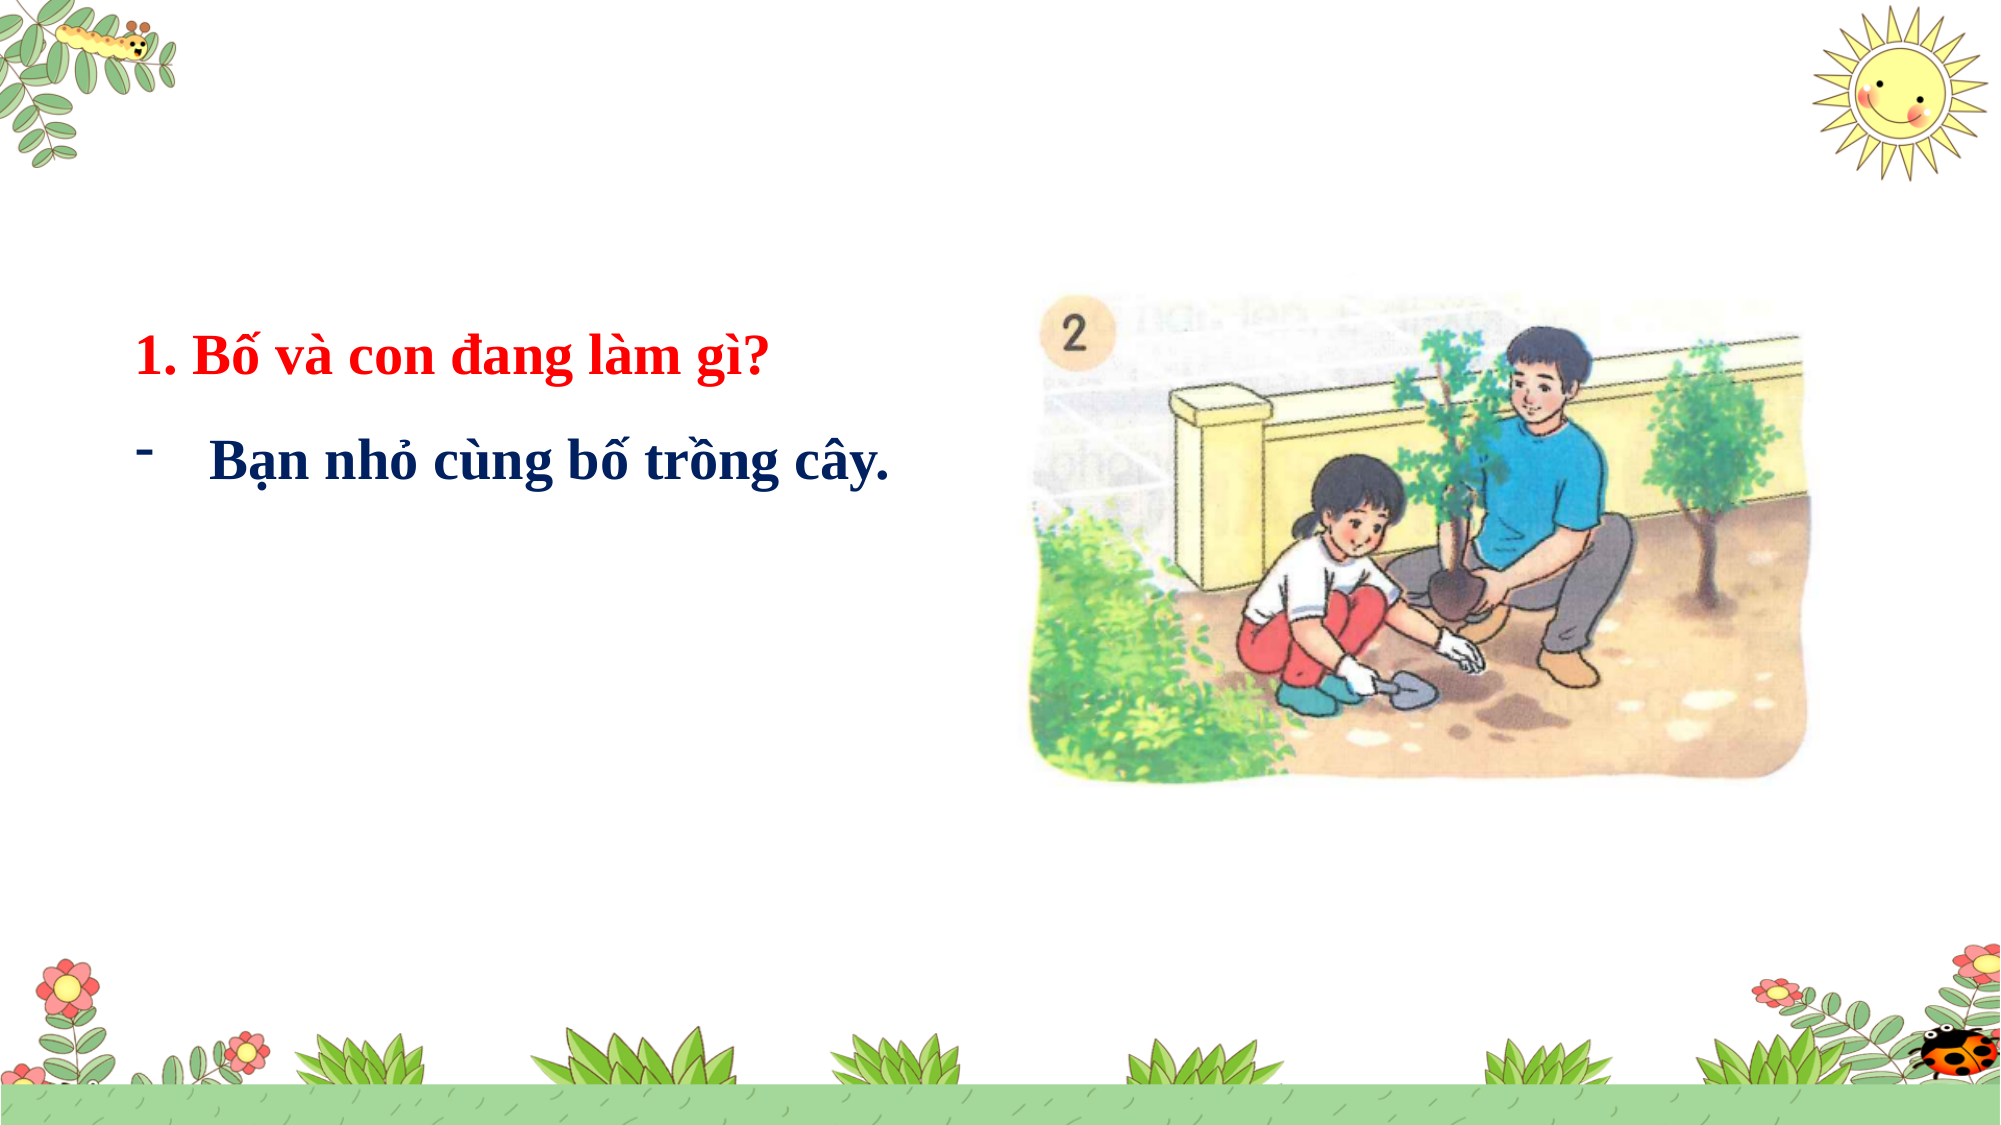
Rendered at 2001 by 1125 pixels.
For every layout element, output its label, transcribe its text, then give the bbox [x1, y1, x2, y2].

text_box 1. Bố và con đang làm gì? Bạn nhỏ cùng bố trồng cây. [120, 273, 963, 499]
picture [0, 0, 2001, 1125]
